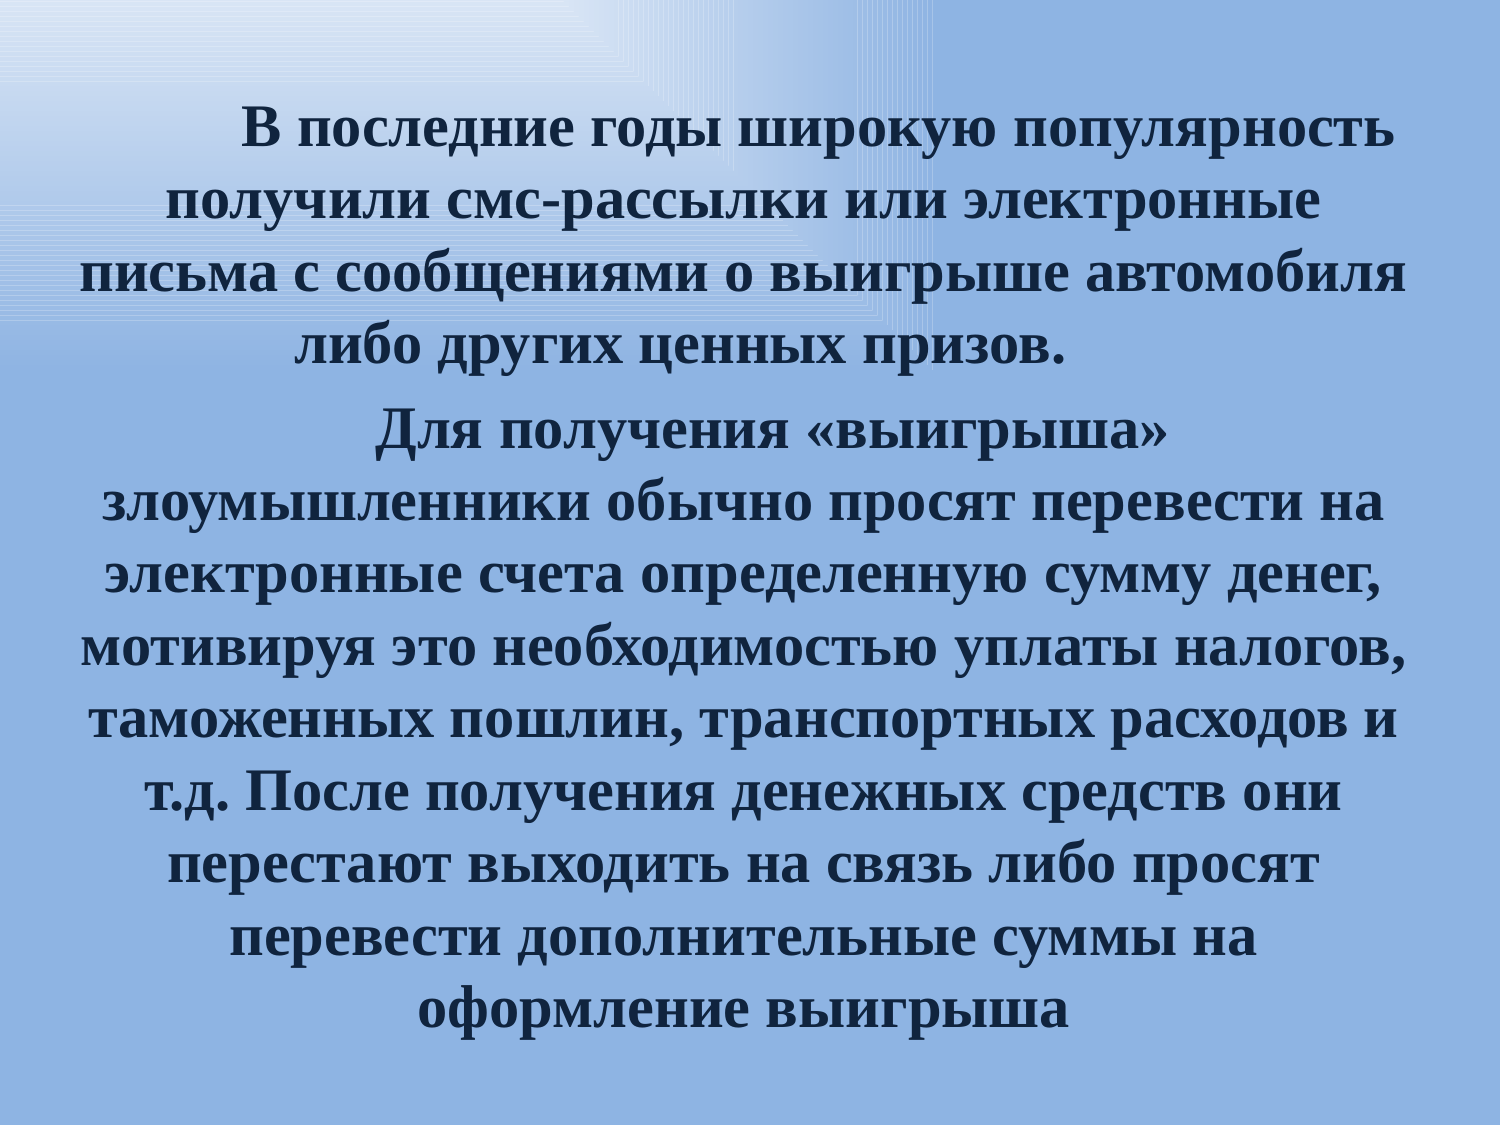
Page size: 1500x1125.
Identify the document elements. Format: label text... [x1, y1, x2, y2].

list В последние годы широкую популярность получили смс-рассылки или электронные письма с сообщениями о выигрыше автомобиля либо других ценных призов. Для получения «выигрыша» злоумышленники обычно просят перевести на электронные счета определенную сумму денег, мотивируя это необходимостью уплаты налогов, таможенных пошлин, транспортных расходов и т.д. После получения денежных средств они перестают выходить на связь либо просят перевести дополнительные суммы на оформление выигрыша [53, 78, 1436, 1059]
